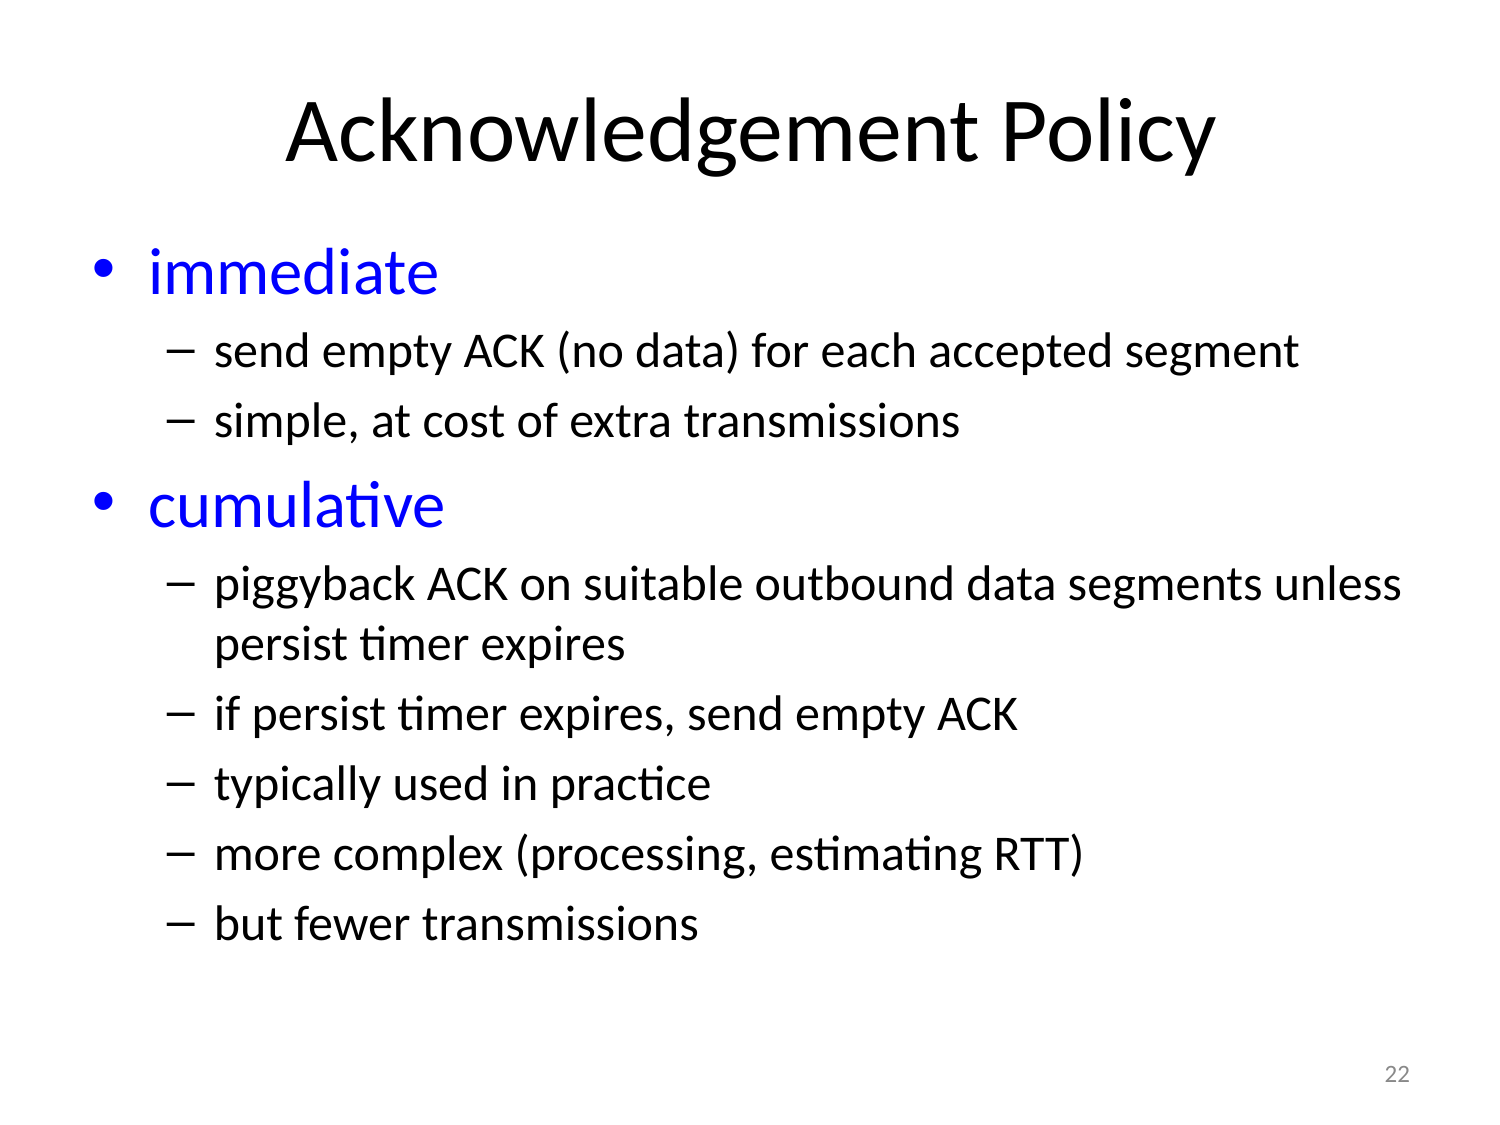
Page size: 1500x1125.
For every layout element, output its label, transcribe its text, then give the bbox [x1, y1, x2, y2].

list immediate send empty ACK (no data) for each accepted segment simple, at cost of extra transmissions cumulative piggyback ACK on suitable outbound data segments unless persist timer expires if persist timer expires, send empty ACK typically used in practice more complex (processing, estimating RTT) but fewer transmissions [76, 220, 1427, 982]
slide_number 22 [1074, 1042, 1425, 1103]
title Acknowledgement Policy [76, 31, 1427, 219]
